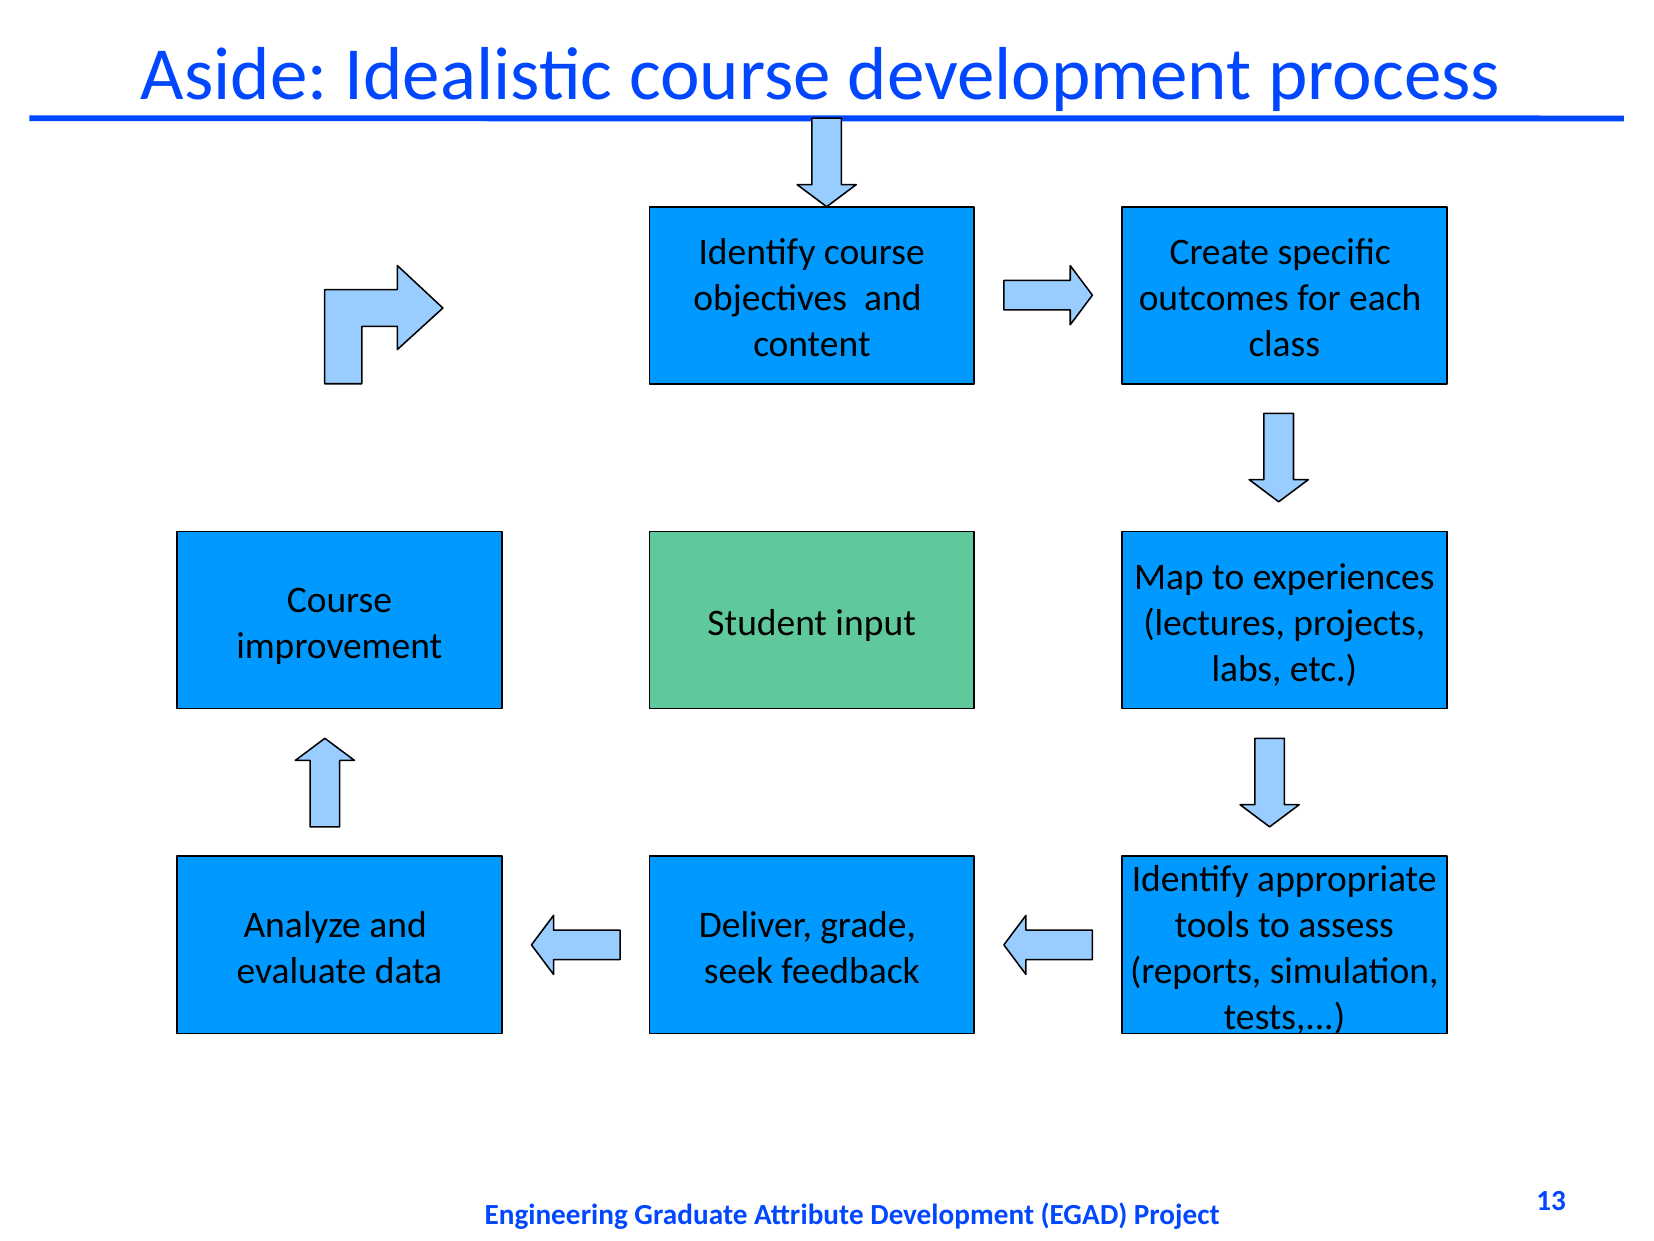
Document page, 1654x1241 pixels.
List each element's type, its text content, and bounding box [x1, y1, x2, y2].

text_box [1003, 265, 1093, 325]
text_box [1249, 413, 1309, 502]
text_box [531, 915, 621, 975]
text_box [324, 265, 443, 384]
text_box [1003, 915, 1093, 975]
title Aside: Idealistic course development process [76, 22, 1566, 116]
text_box Map to experiences (lectures, projects, labs, etc.) [1122, 531, 1447, 709]
text_box Identify course objectives and content [649, 206, 975, 384]
text_box [1240, 738, 1300, 827]
text_box [295, 738, 355, 827]
text_box Student input [649, 531, 975, 709]
slide_number 13 [1251, 1180, 1567, 1241]
text_box [797, 118, 857, 207]
footer Engineering Graduate Attribute Development (EGAD) Project [460, 1194, 1245, 1241]
text_box Deliver, grade, seek feedback [649, 856, 975, 1034]
text_box Identify appropriate tools to assess (reports, simulation, tests,...) [1122, 856, 1447, 1034]
text_box Create specific outcomes for each class [1122, 206, 1447, 384]
text_box Analyze and evaluate data [177, 856, 502, 1034]
text_box Course improvement [177, 531, 502, 709]
